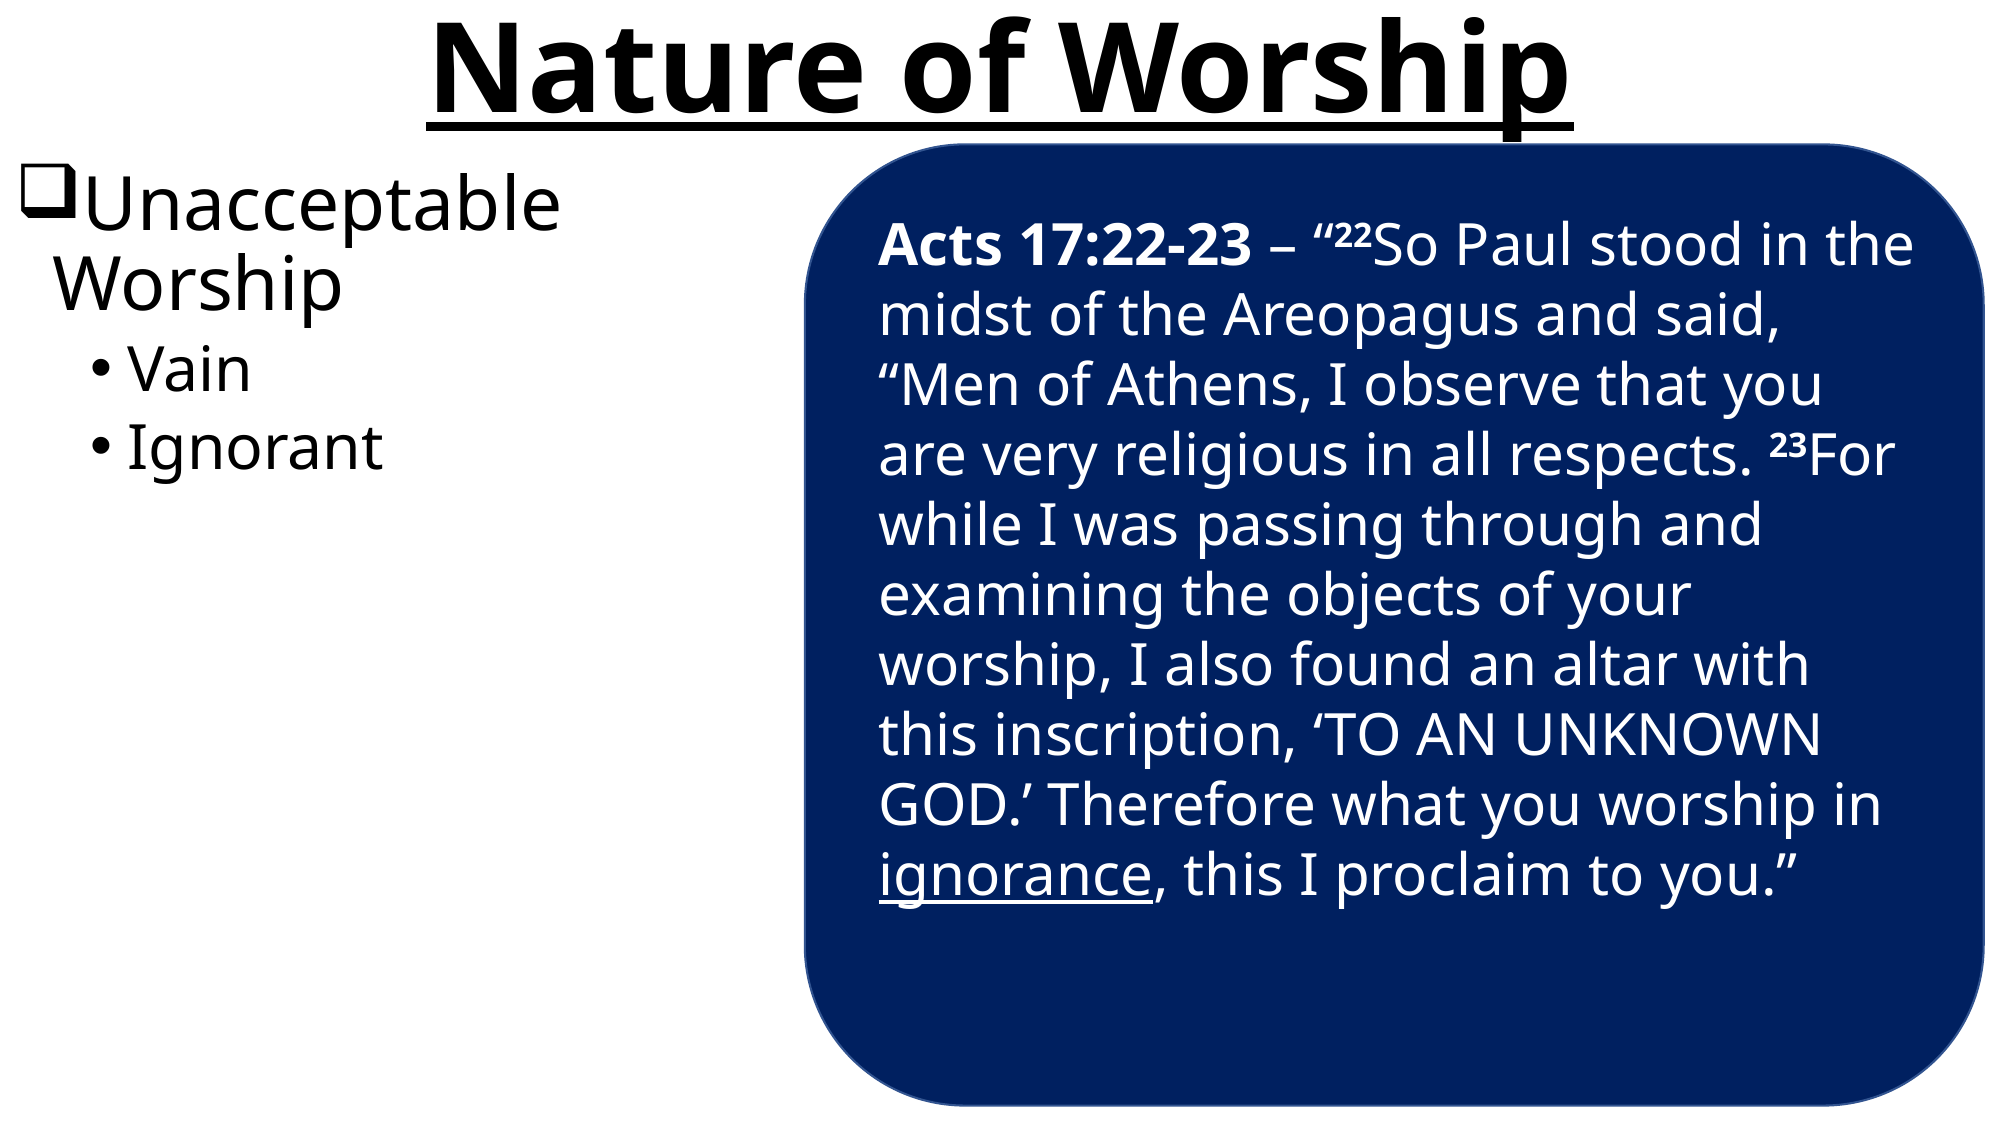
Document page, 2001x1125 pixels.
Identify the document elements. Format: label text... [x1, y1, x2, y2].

list Unacceptable Worship Vain Ignorant [0, 157, 879, 1125]
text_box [804, 144, 1984, 1106]
title Nature of Worship [0, 0, 2000, 144]
